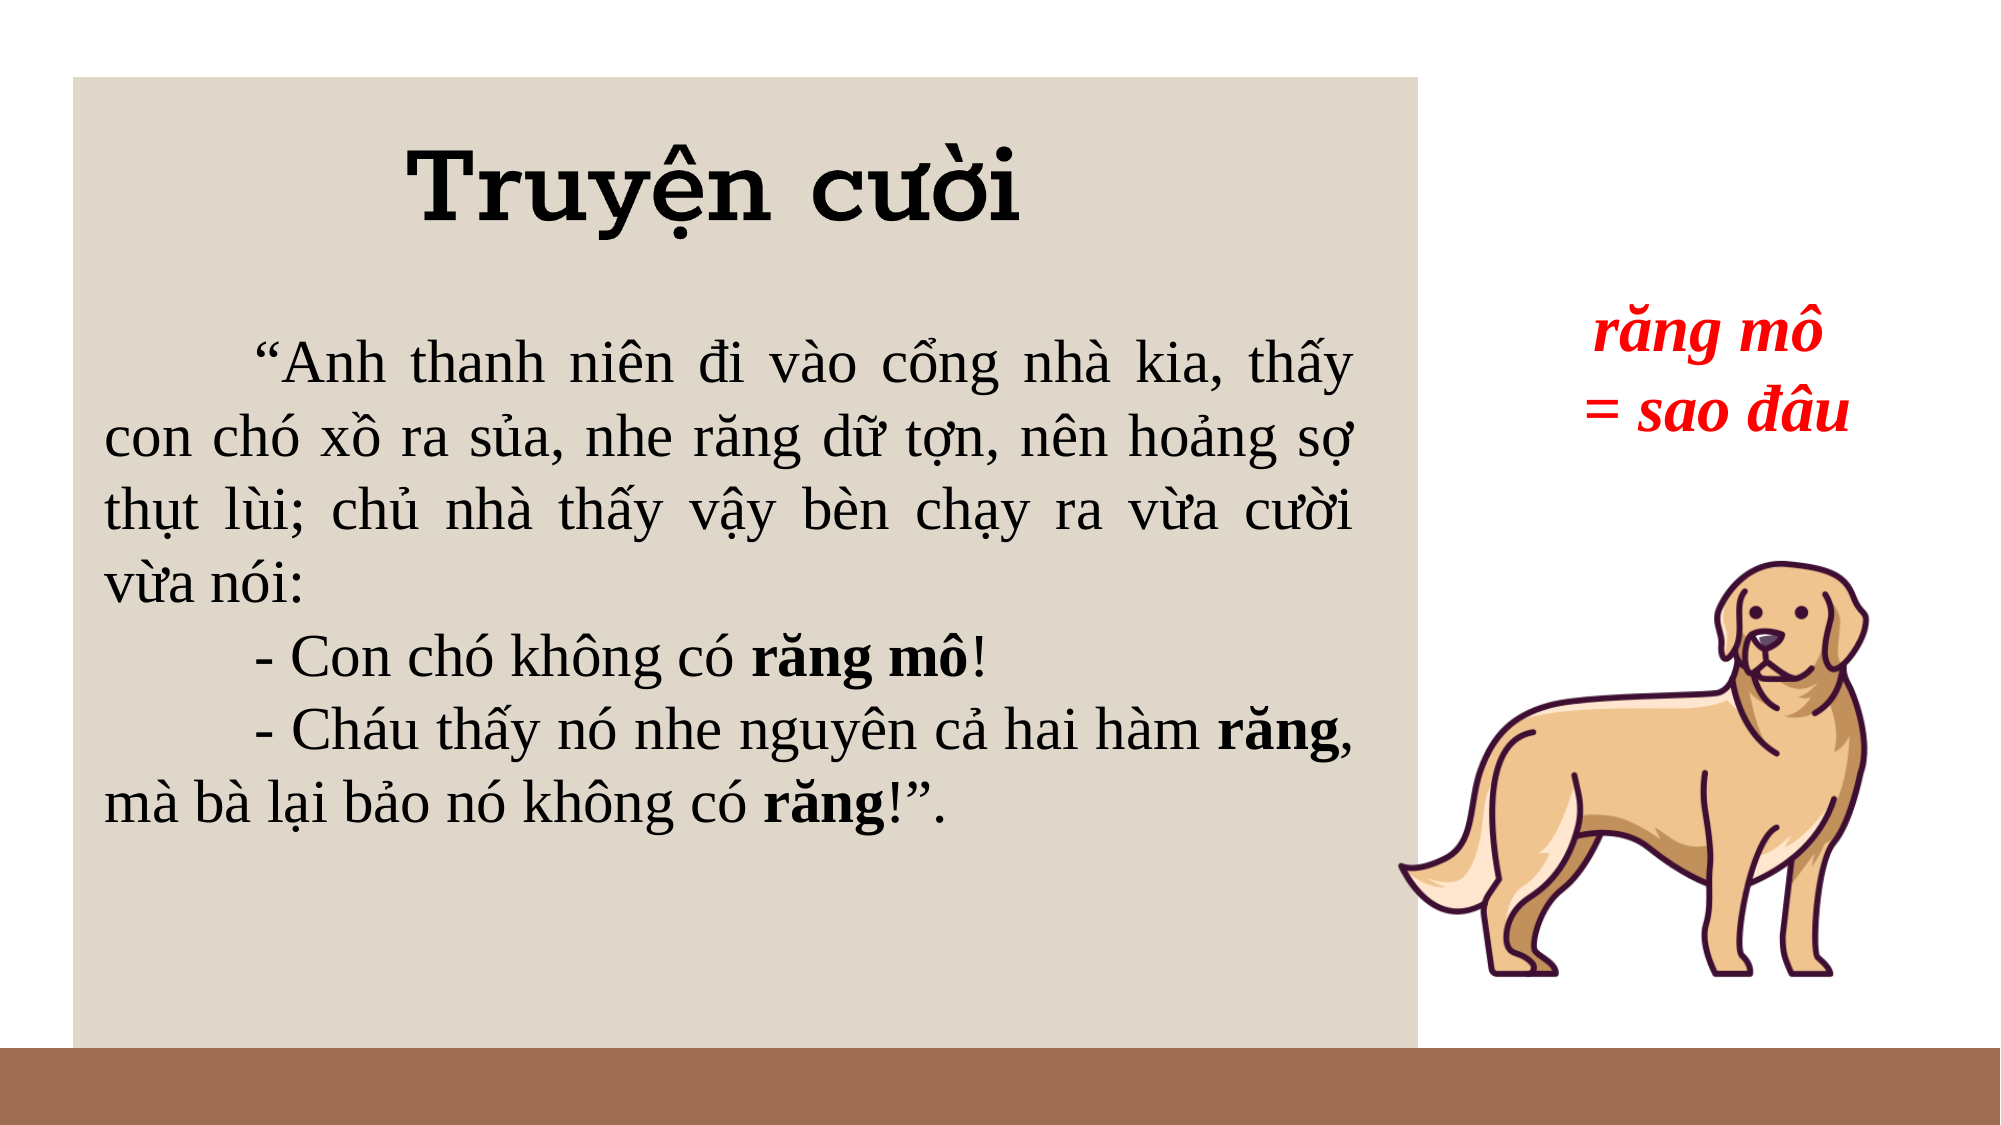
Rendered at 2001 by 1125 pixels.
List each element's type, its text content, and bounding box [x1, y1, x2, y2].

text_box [0, 1047, 2000, 1125]
picture [1368, 514, 1902, 1047]
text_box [72, 77, 1418, 1047]
picture [72, 69, 1354, 327]
text_box răng mô = sao đâu [1491, 277, 1944, 453]
